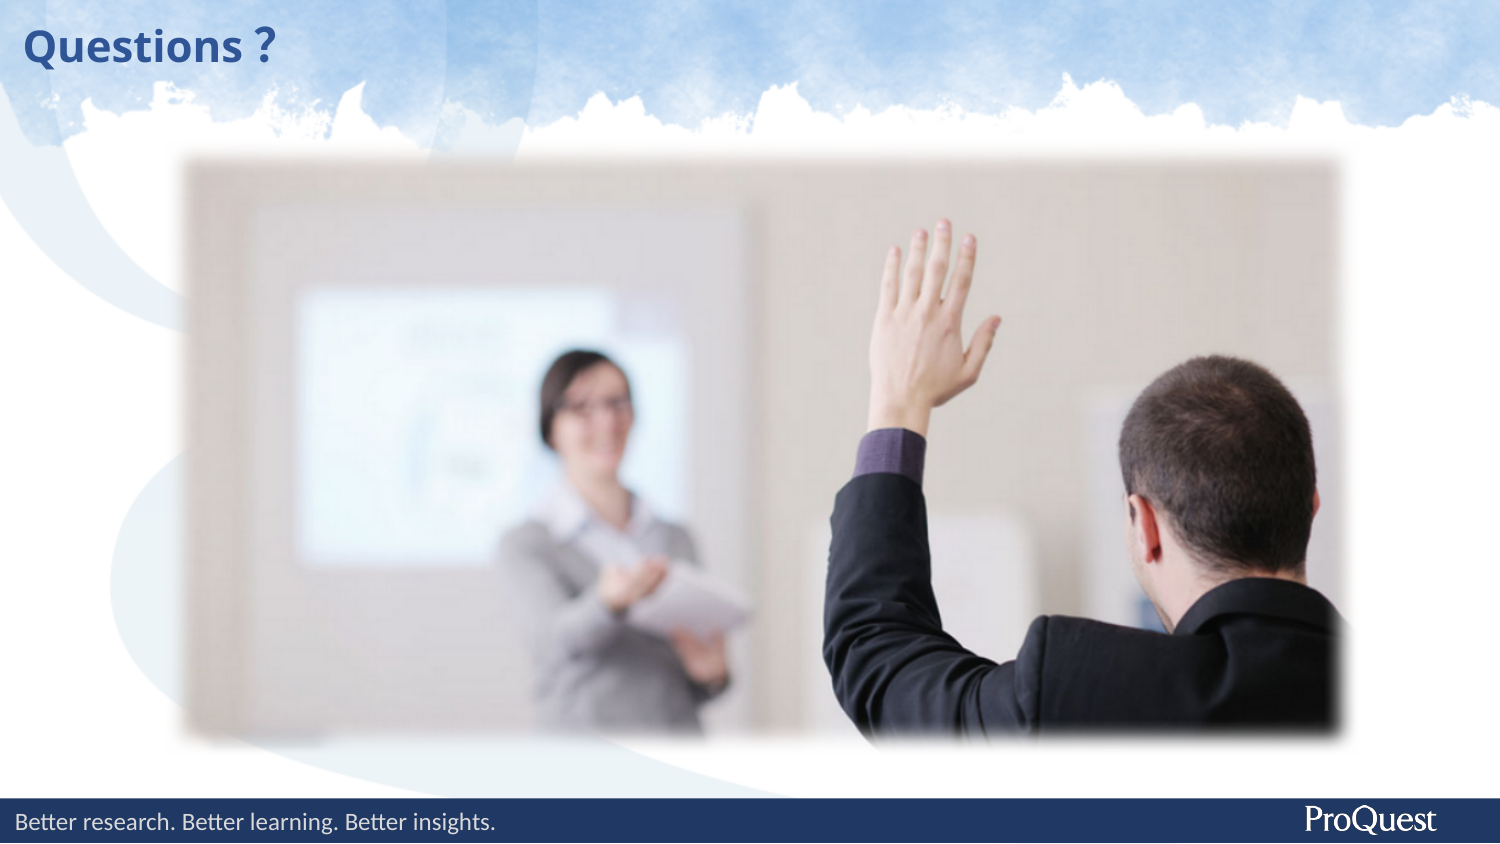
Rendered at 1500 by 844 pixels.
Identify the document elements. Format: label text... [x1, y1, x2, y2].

picture [1305, 805, 1437, 835]
title Questions？ [22, 22, 1317, 102]
picture [0, 0, 1500, 798]
